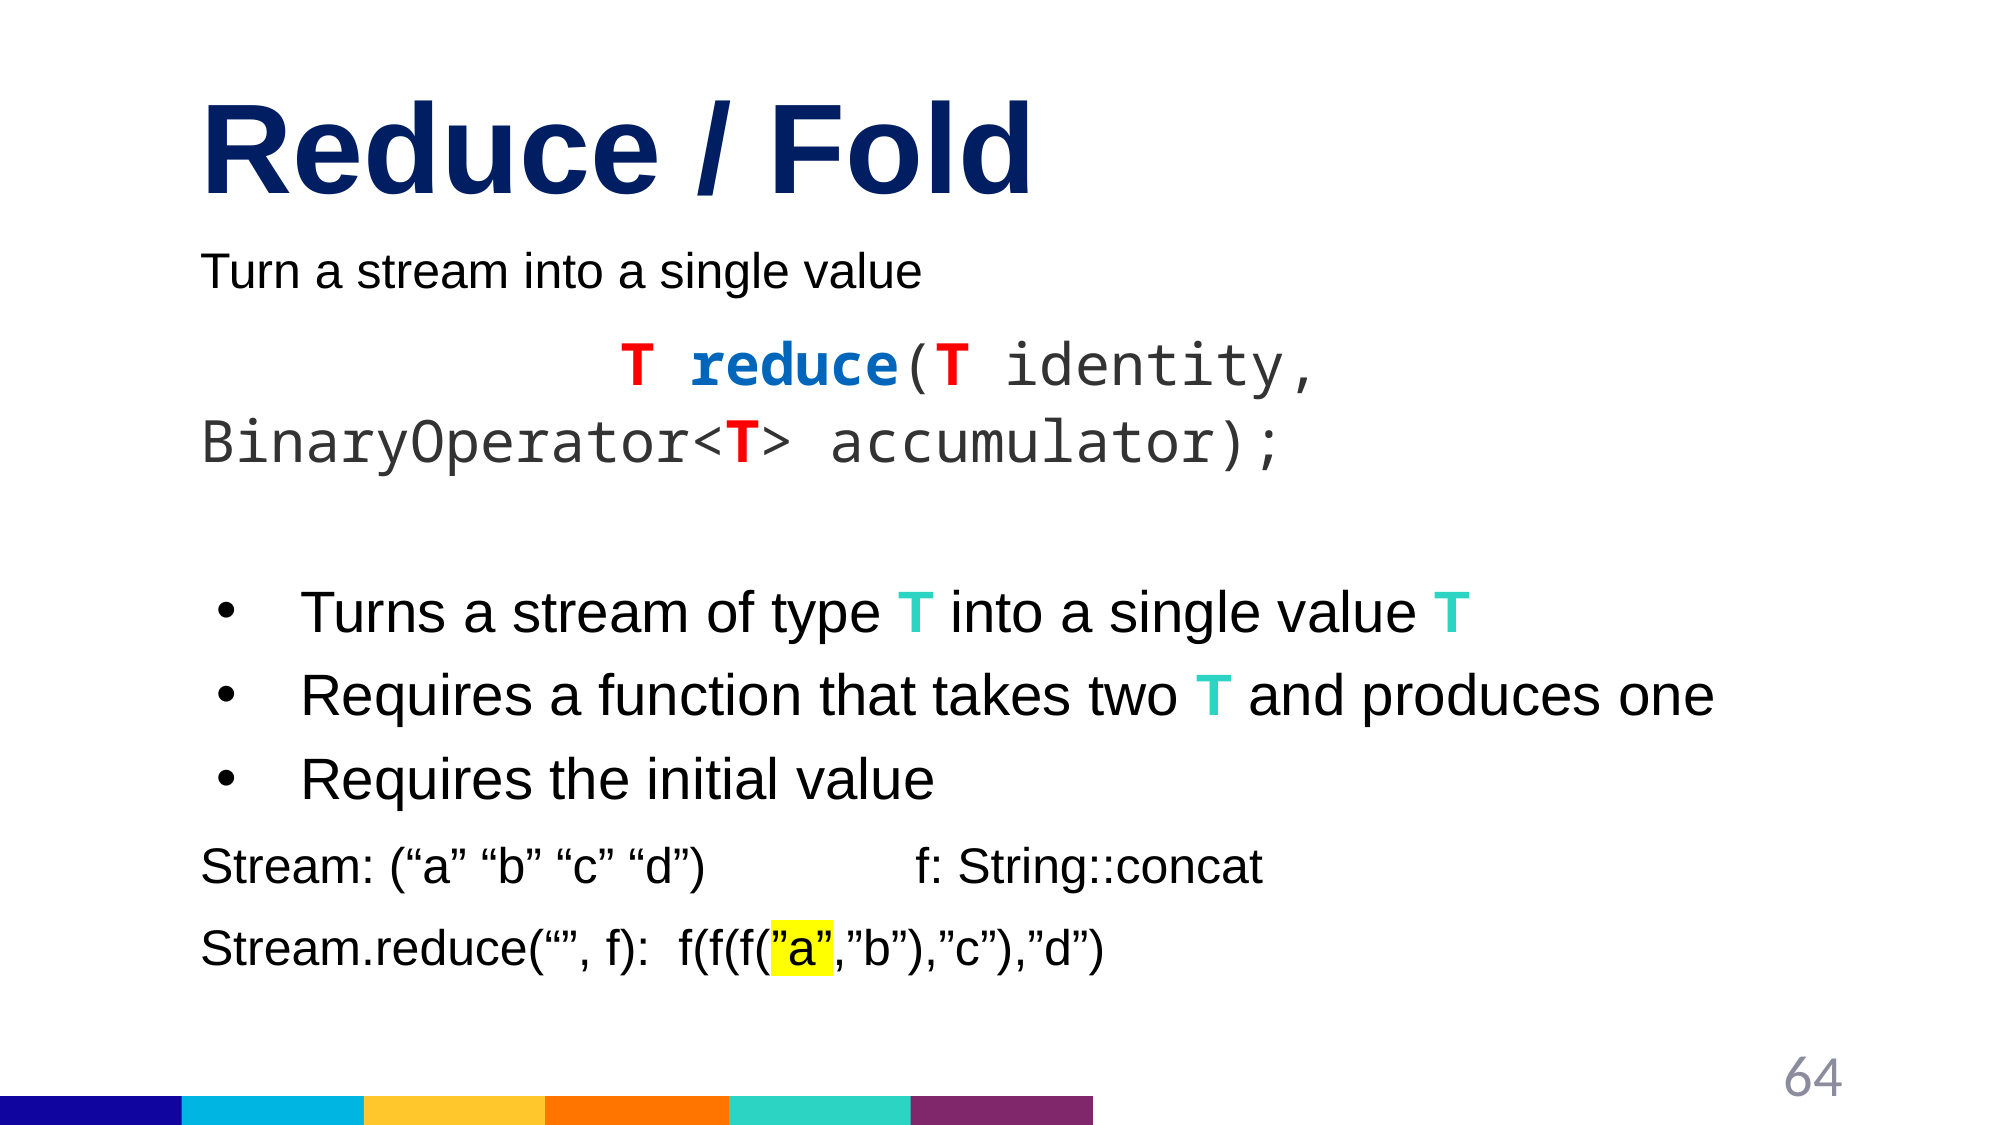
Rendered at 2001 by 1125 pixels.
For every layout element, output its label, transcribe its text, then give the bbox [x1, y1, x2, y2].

list Turn a stream into a single value T reduce(T identity, BinaryOperator<T> accumulator); Turns a stream of type T into a single value T Requires a function that takes two T and produces one Requires the initial value Stream: (“a” “b” “c” “d”) f: String::concat Stream.reduce(“”, f): f(f(f(”a”,”b”),”c”),”d”) [180, 225, 1830, 963]
title Reduce / Fold [180, 63, 1830, 179]
slide_number 64 [1412, 1042, 1863, 1103]
